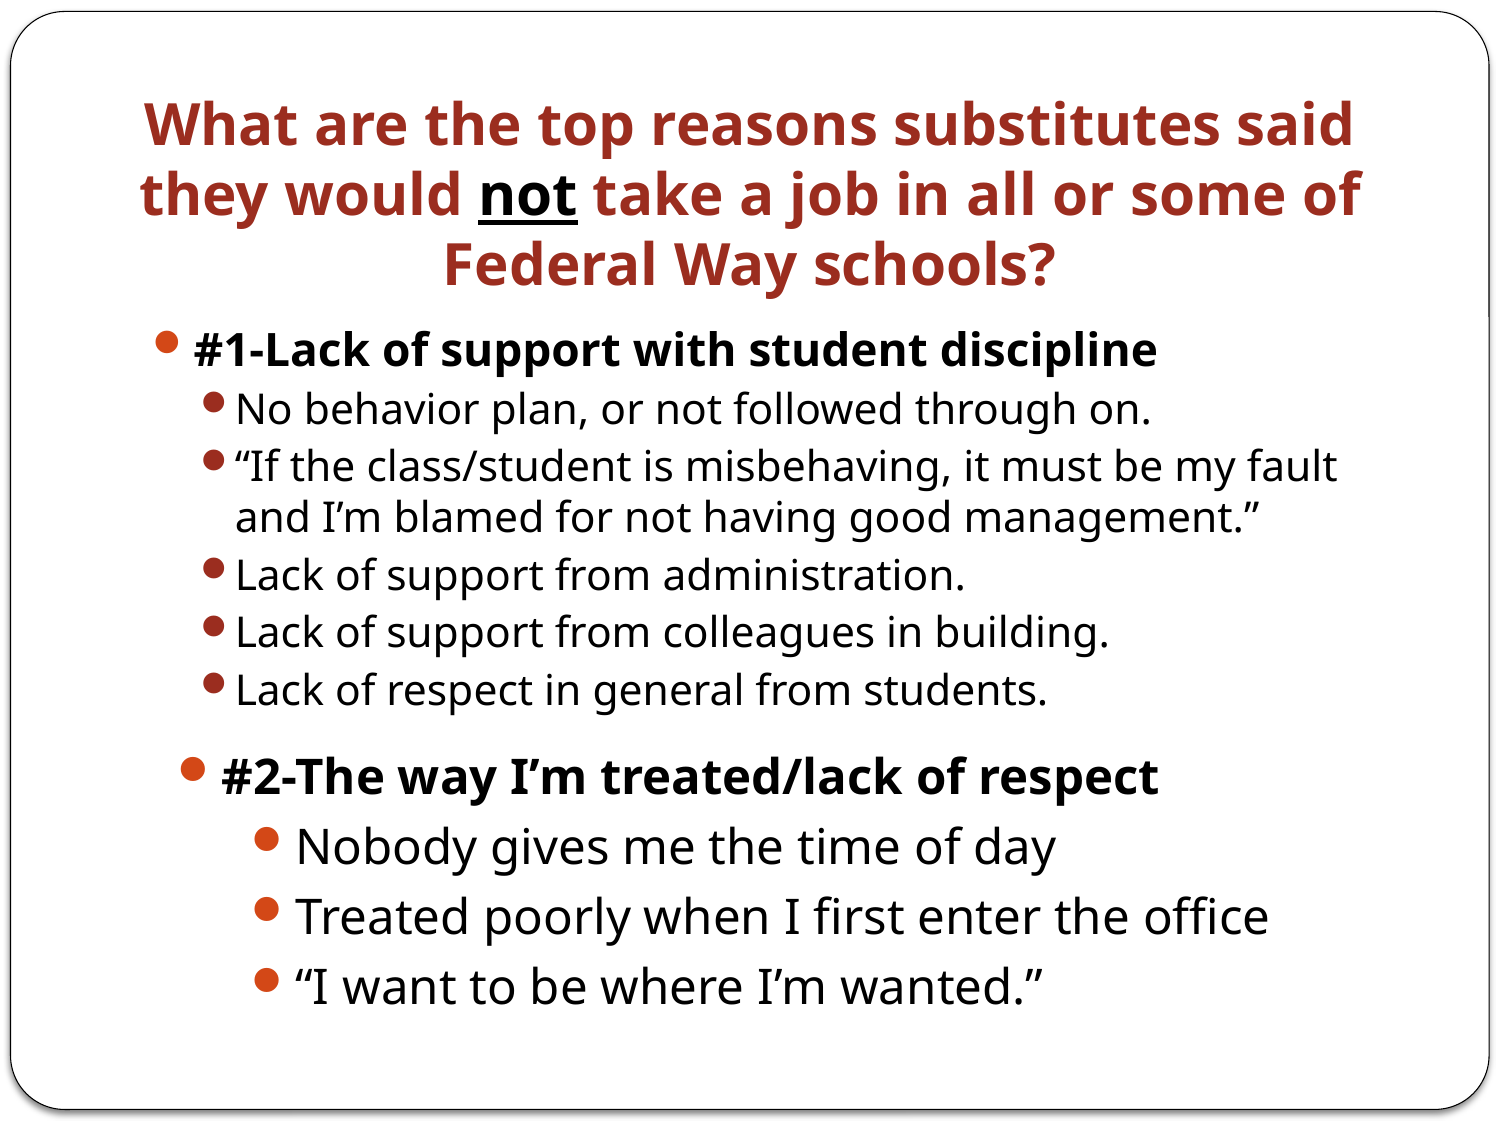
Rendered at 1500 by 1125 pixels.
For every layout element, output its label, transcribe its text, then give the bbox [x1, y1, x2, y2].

title What are the top reasons substitutes said they would not take a job in all or some of Federal Way schools? [112, 125, 1388, 313]
text_box #2-The way I’m treated/lack of respect Nobody gives me the time of day Treated poorly when I first enter the office “I want to be where I’m wanted.” [162, 737, 1438, 1025]
list #1-Lack of support with student discipline No behavior plan, or not followed through on. “If the class/student is misbehaving, it must be my fault and I’m blamed for not having good management.” Lack of support from administration. Lack of support from colleagues in building. Lack of respect in general from students. [137, 312, 1413, 725]
